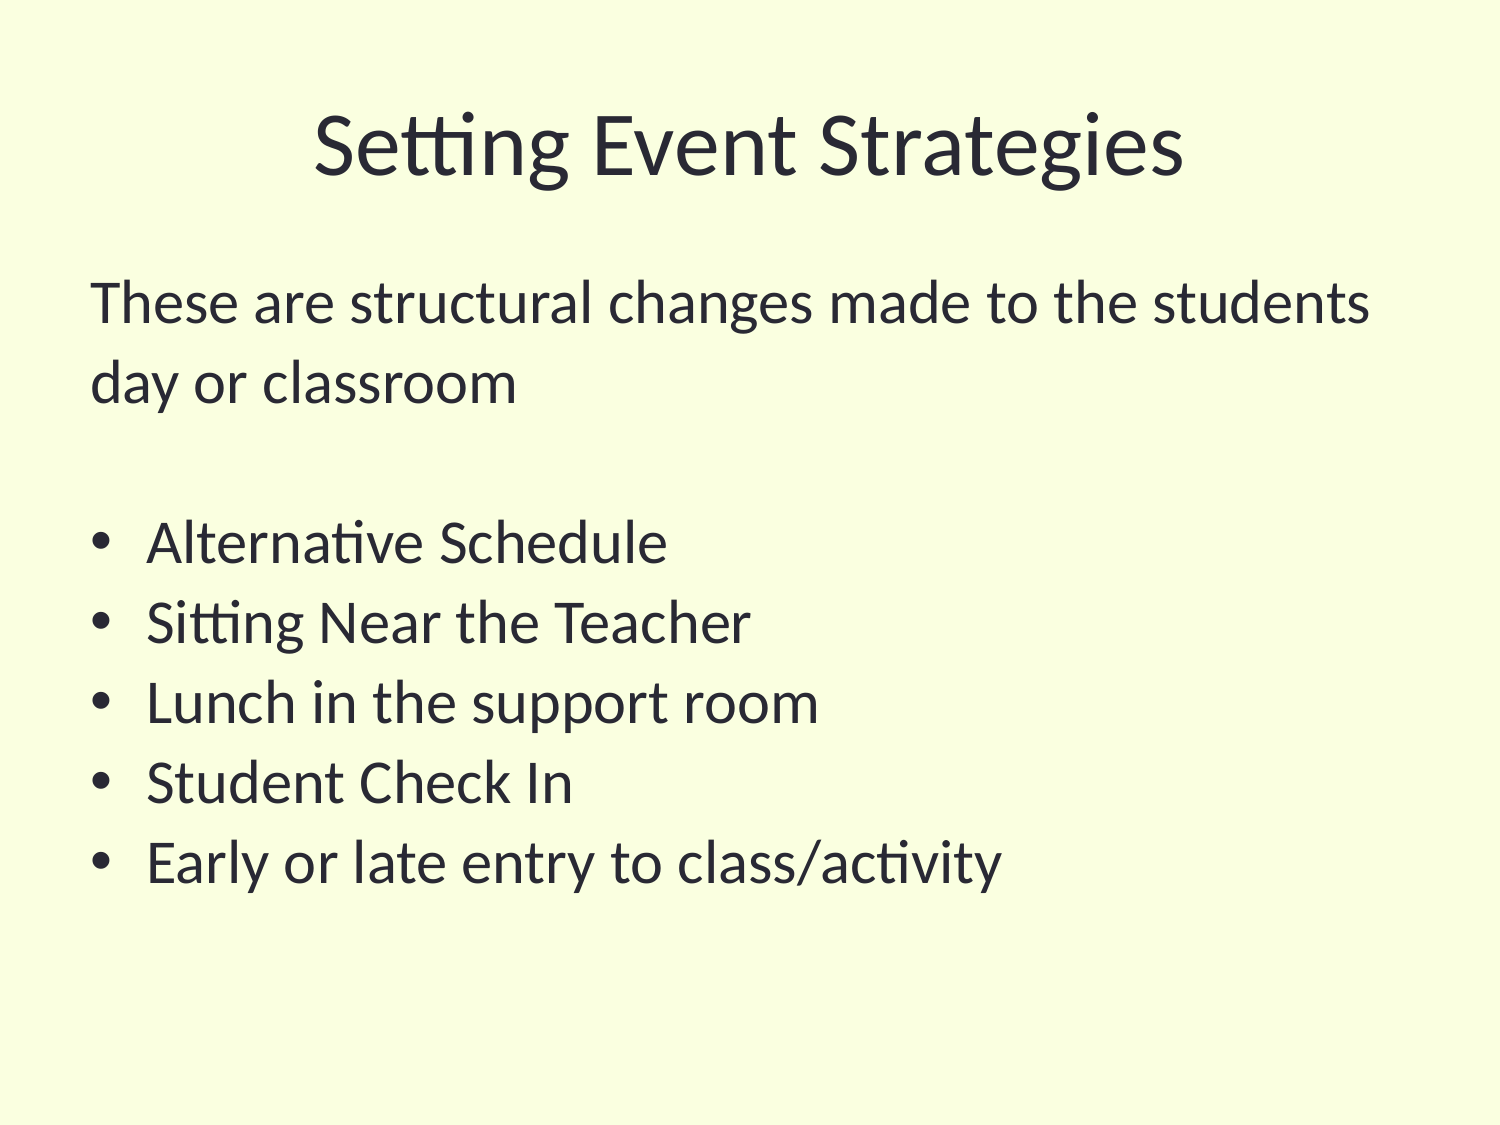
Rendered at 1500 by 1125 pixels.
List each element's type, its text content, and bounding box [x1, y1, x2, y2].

title Setting Event Strategies [75, 45, 1425, 233]
list These are structural changes made to the students day or classroom Alternative Schedule Sitting Near the Teacher Lunch in the support room Student Check In Early or late entry to class/activity [75, 262, 1425, 1005]
